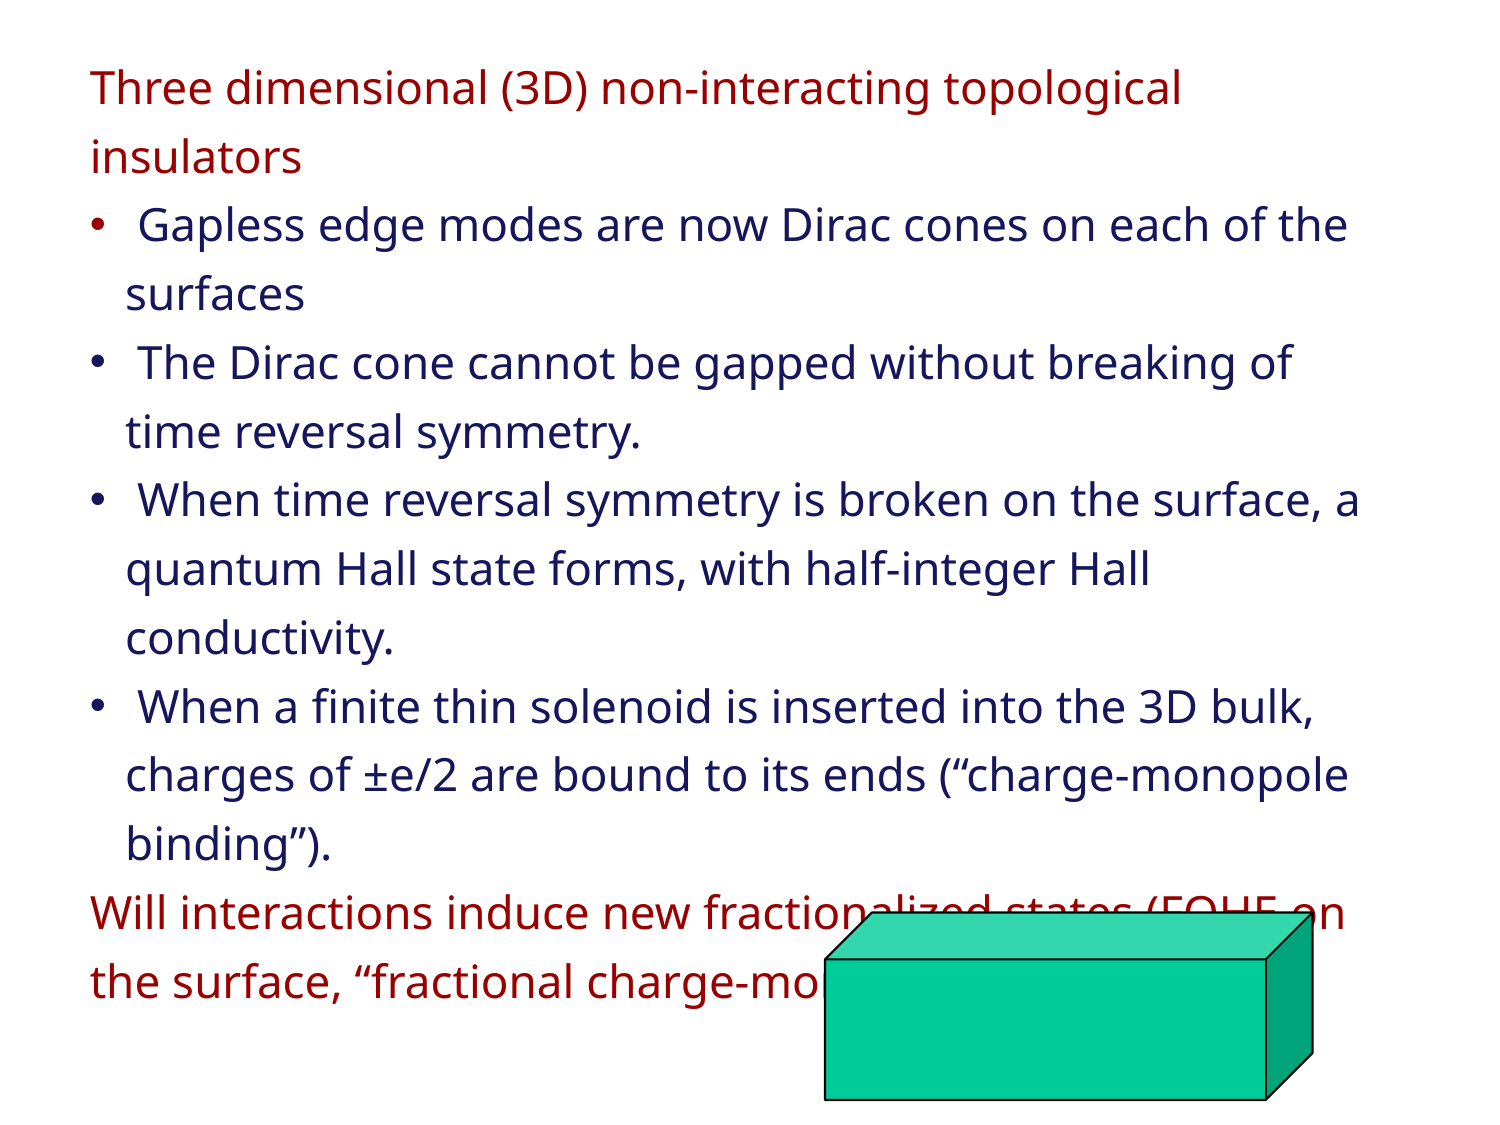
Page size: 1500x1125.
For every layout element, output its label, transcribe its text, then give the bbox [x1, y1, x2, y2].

text_box [825, 912, 1313, 1101]
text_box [825, 913, 1312, 959]
text_box Three dimensional (3D) non-interacting topological insulators Gapless edge modes are now Dirac cones on each of the surfaces The Dirac cone cannot be gapped without breaking of time reversal symmetry. When time reversal symmetry is broken on the surface, a quantum Hall state forms, with half-integer Hall conductivity. When a finite thin solenoid is inserted into the 3D bulk, charges of ±e/2 are bound to its ends (“charge-monopole binding”). Will interactions induce new fractionalized states (FQHE on the surface, “fractional charge-monopole binding” ?) [74, 37, 1413, 1015]
